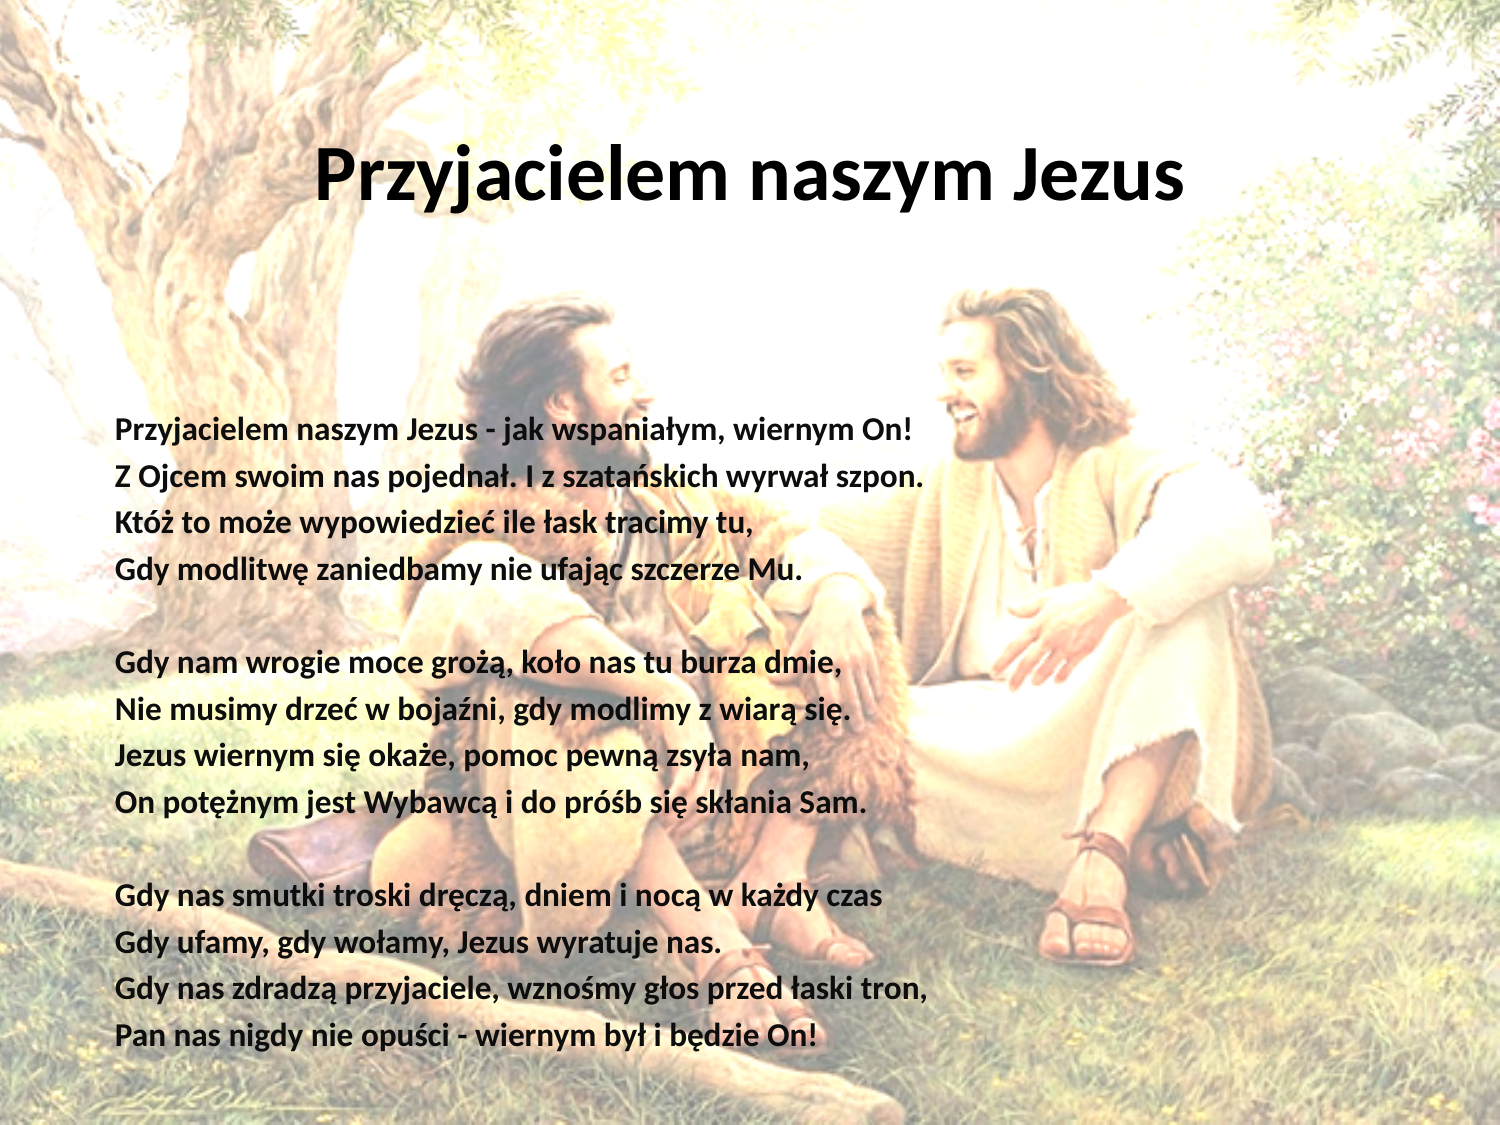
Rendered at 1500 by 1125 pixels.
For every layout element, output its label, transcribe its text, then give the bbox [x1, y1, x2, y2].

title Przyjacielem naszym Jezus [275, 112, 1225, 225]
subtitle Przyjacielem naszym Jezus - jak wspaniałym, wiernym On! Z Ojcem swoim nas pojednał. I z szatańskich wyrwał szpon. Któż to może wypowiedzieć ile łask tracimy tu, Gdy modlitwę zaniedbamy nie ufając szczerze Mu. Gdy nam wrogie moce grożą, koło nas tu burza dmie, Nie musimy drzeć w bojaźni, gdy modlimy z wiarą się. Jezus wiernym się okaże, pomoc pewną zsyła nam, On potężnym jest Wybawcą i do próśb się skłania Sam. Gdy nas smutki troski dręczą, dniem i nocą w każdy czas Gdy ufamy, gdy wołamy, Jezus wyratuje nas. Gdy nas zdradzą przyjaciele, wznośmy głos przed łaski tron, Pan nas nigdy nie opuści - wiernym był i będzie On! [99, 399, 1013, 1088]
